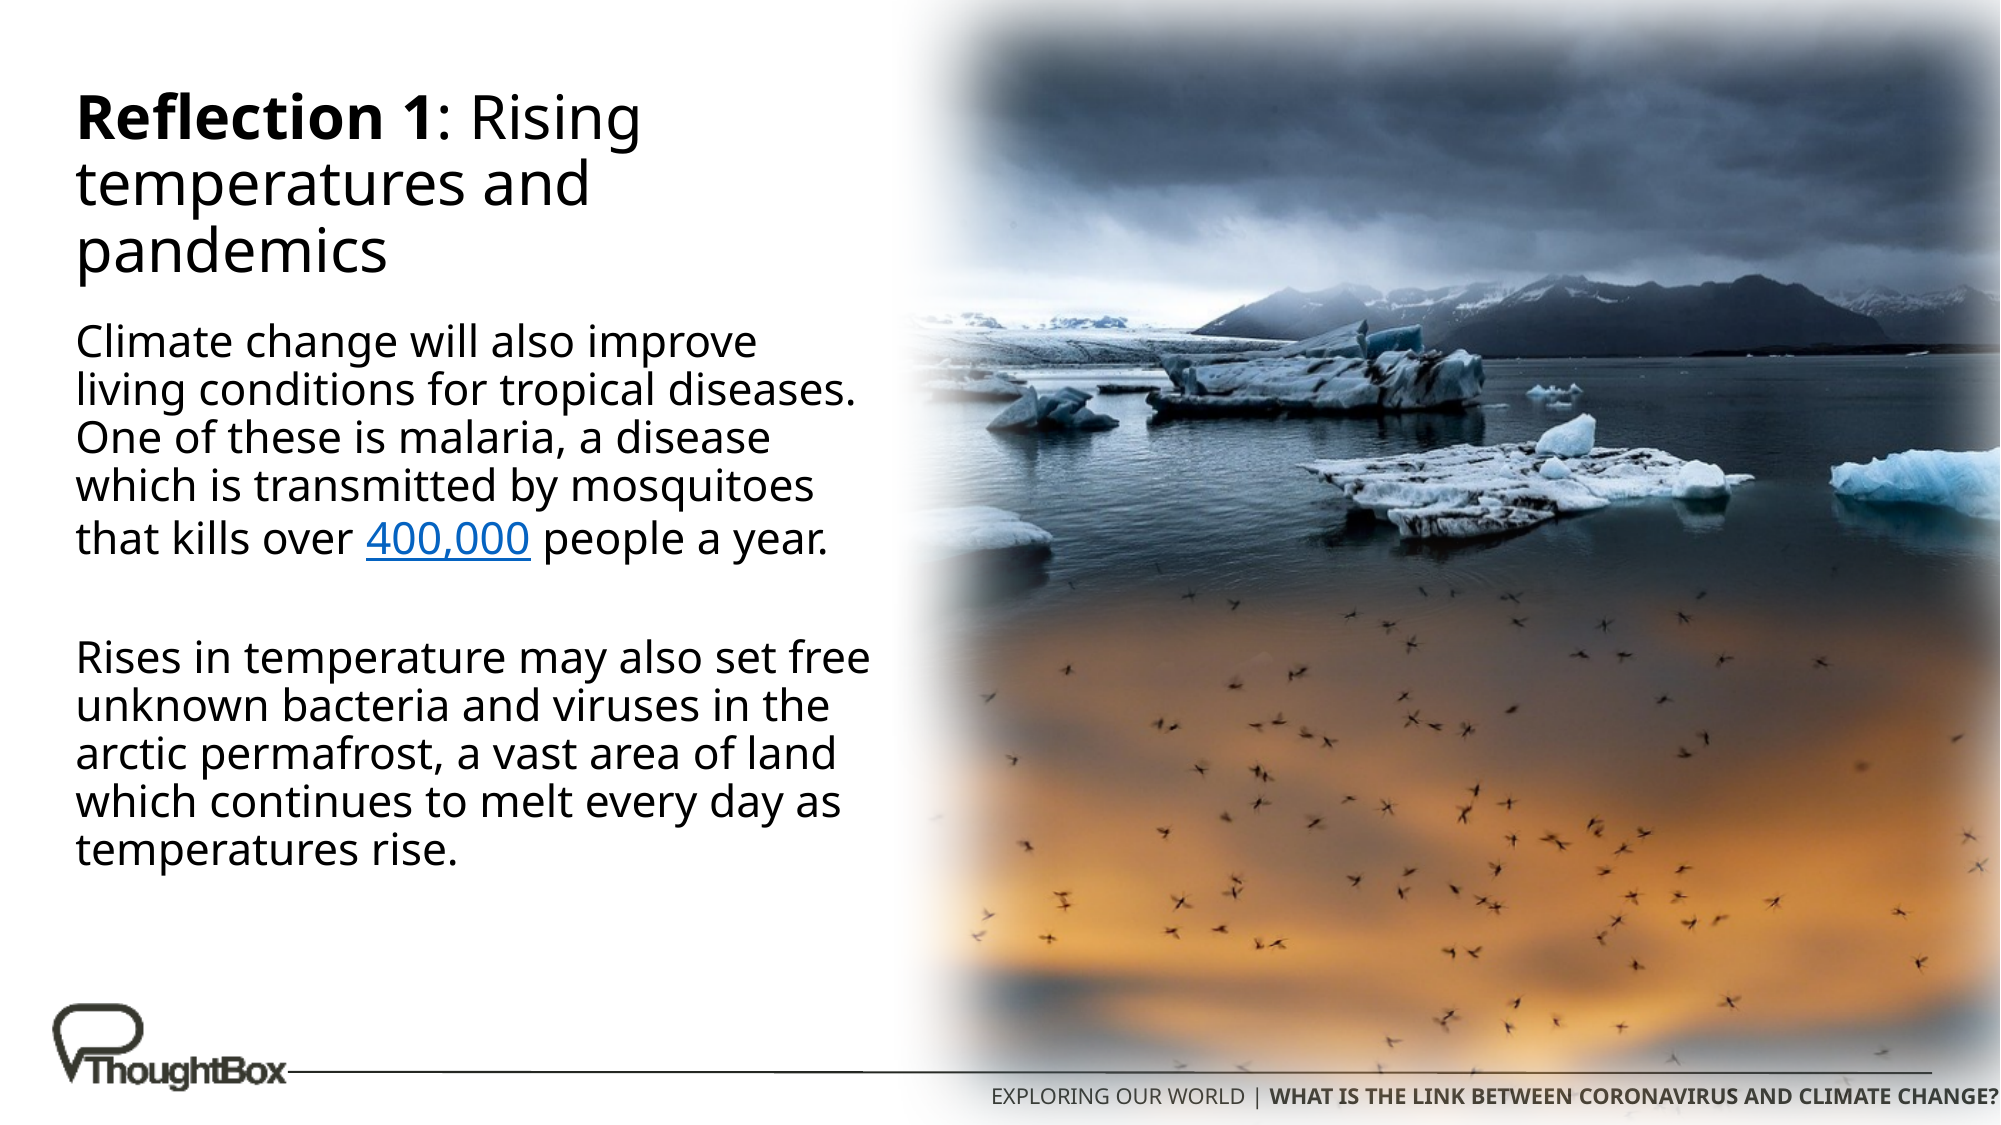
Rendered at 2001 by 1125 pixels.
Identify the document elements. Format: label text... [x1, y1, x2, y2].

picture [51, 1002, 288, 1093]
text_box Climate change will also improve living conditions for tropical diseases. One of these is malaria, a disease which is transmitted by mosquitoes that kills over 400,000 people a year. Rises in temperature may also set free unknown bacteria and viruses in the arctic permafrost, a vast area of land which continues to melt every day as temperatures rise. [60, 294, 889, 899]
picture [889, 0, 2000, 1125]
text_box Reflection 1: Rising temperatures and pandemics [60, 78, 889, 294]
